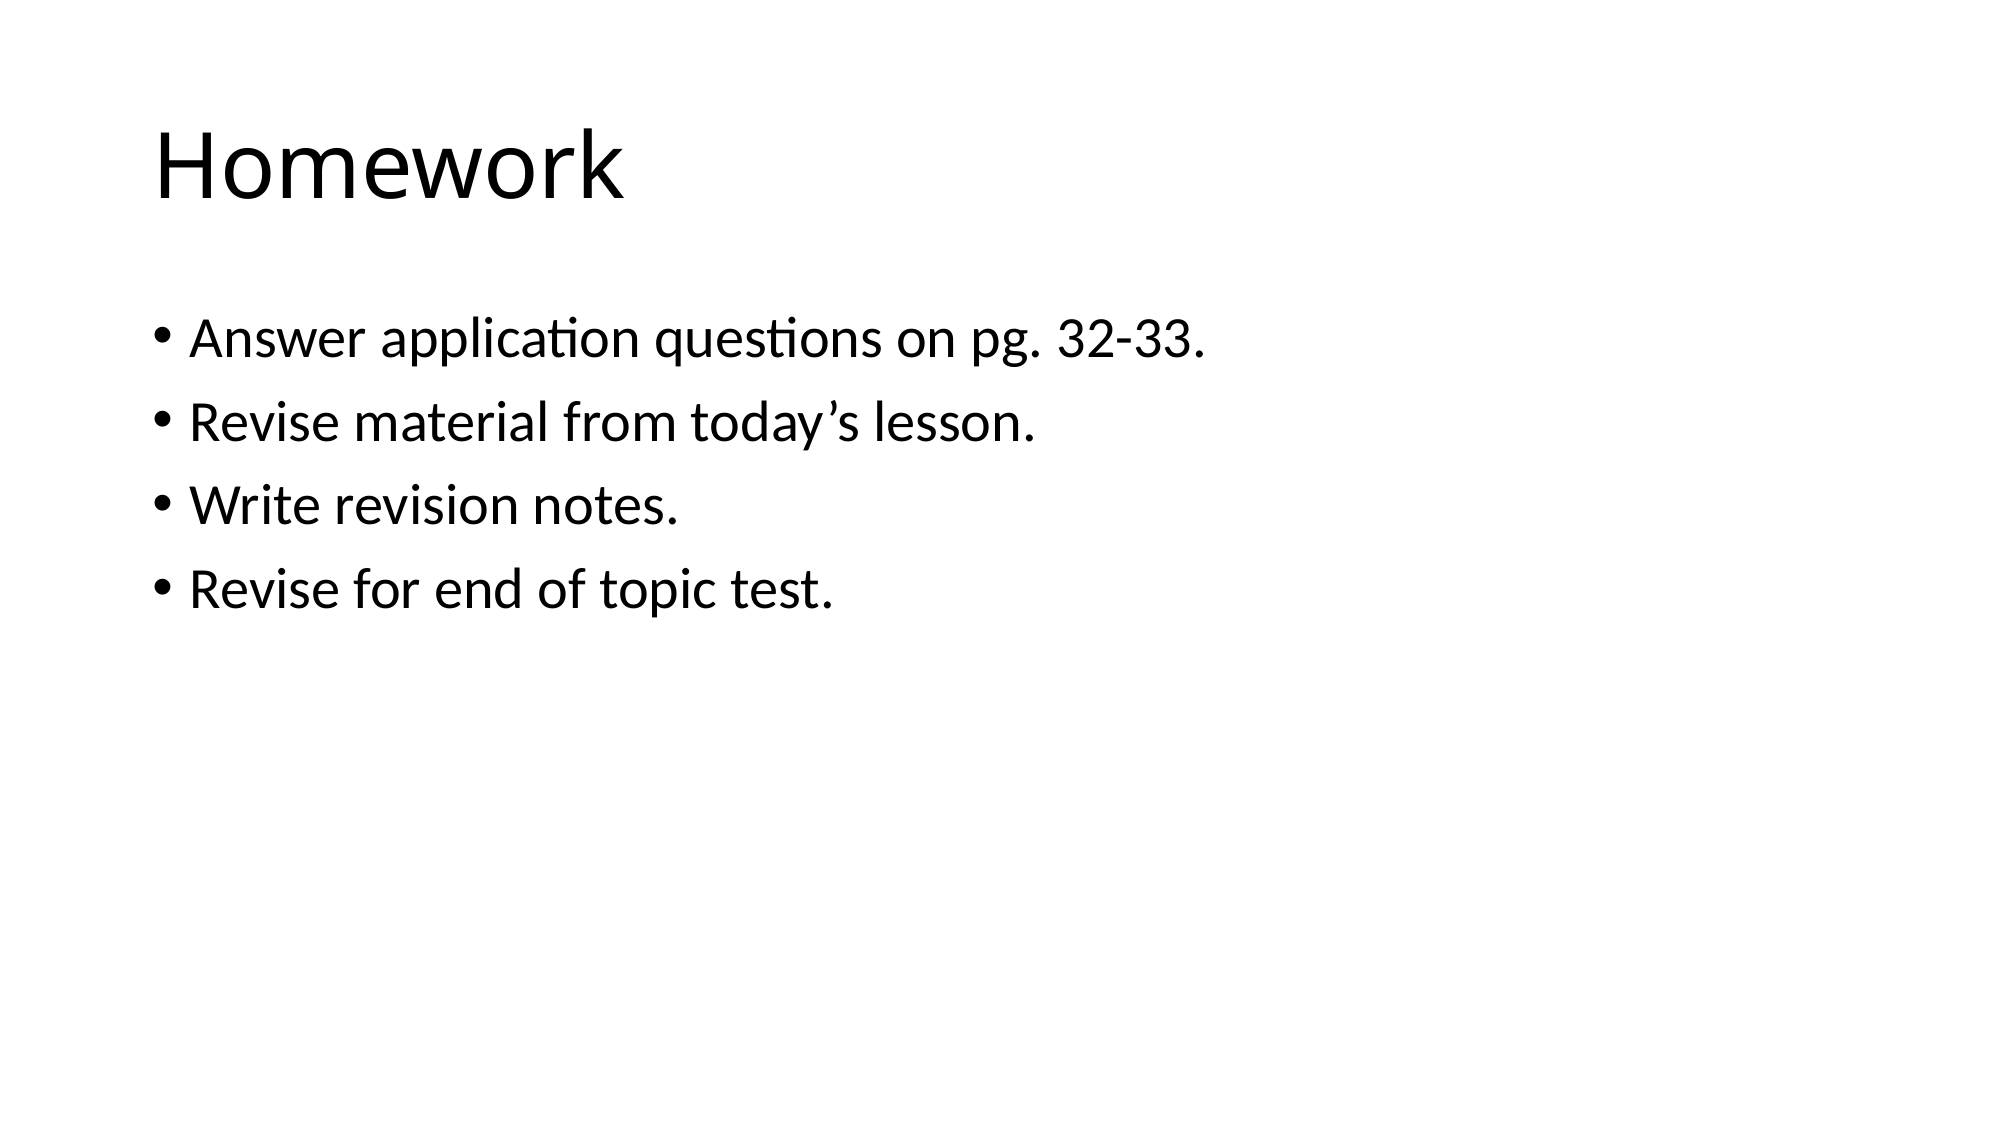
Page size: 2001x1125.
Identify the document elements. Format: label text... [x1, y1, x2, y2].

list Answer application questions on pg. 32-33. Revise material from today’s lesson. Write revision notes. Revise for end of topic test. [137, 299, 1863, 1014]
title Homework [137, 59, 1863, 278]
